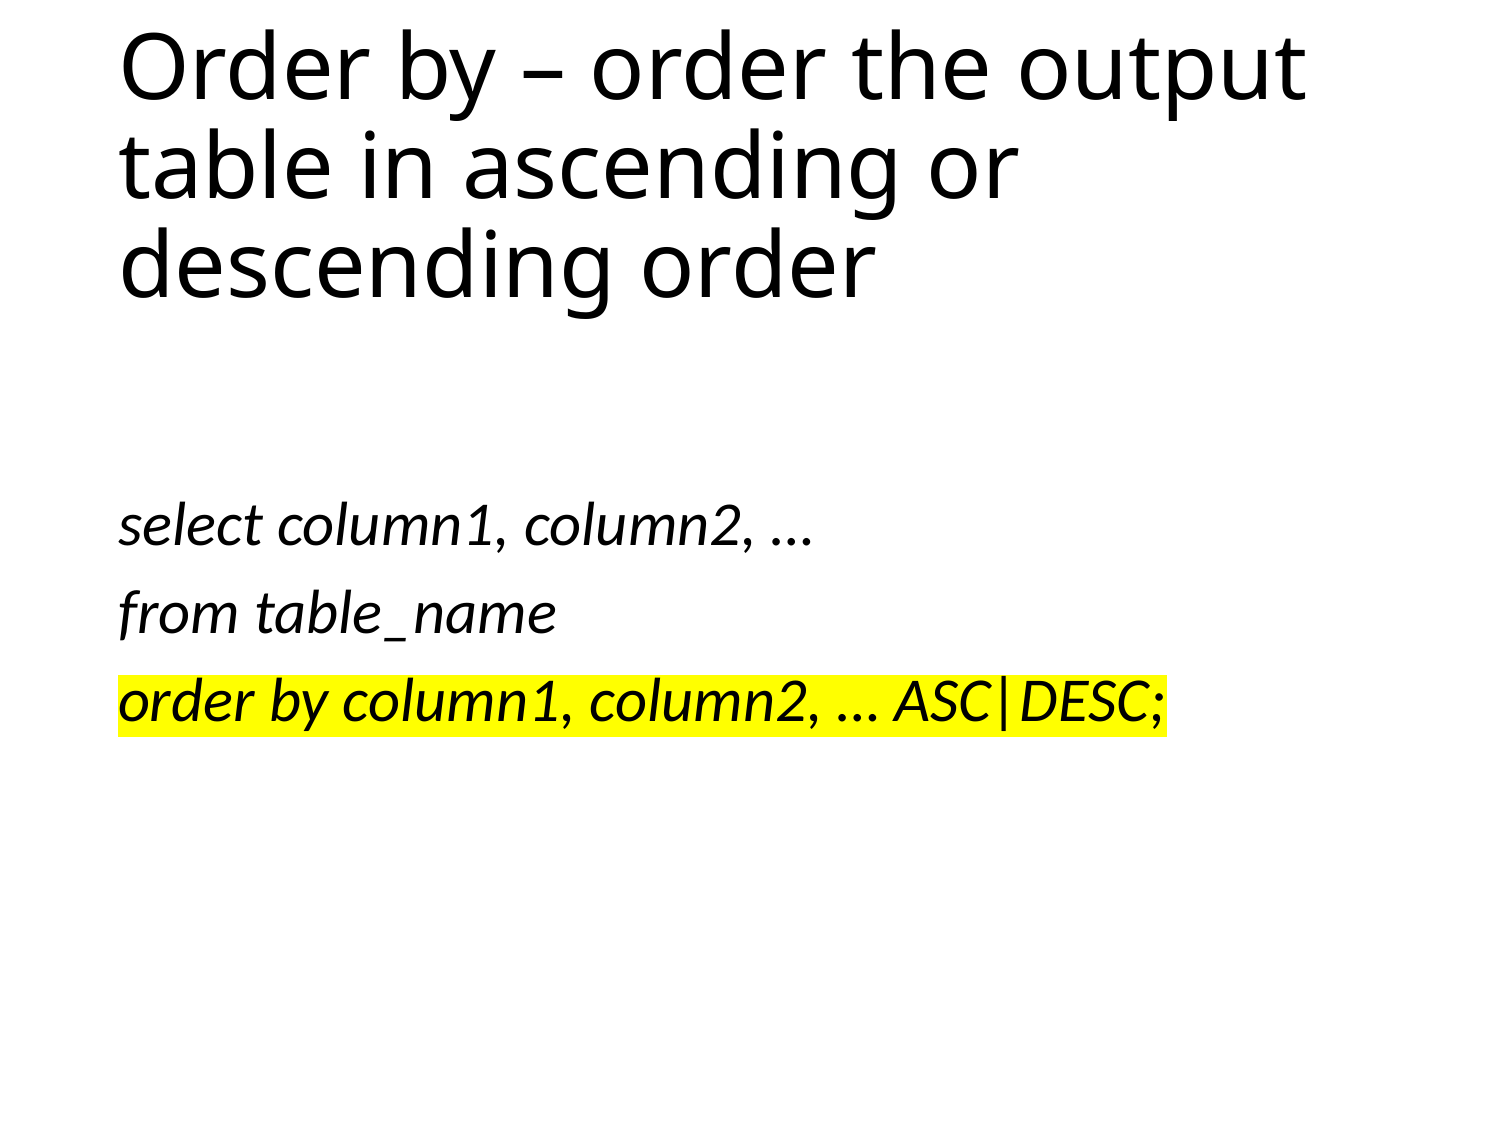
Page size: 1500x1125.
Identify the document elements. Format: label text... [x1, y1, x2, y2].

list select column1, column2, … from table_name order by column1, column2, … ASC|DESC; [103, 299, 1397, 1014]
title Order by – order the output table in ascending or descending order [103, 59, 1397, 278]
